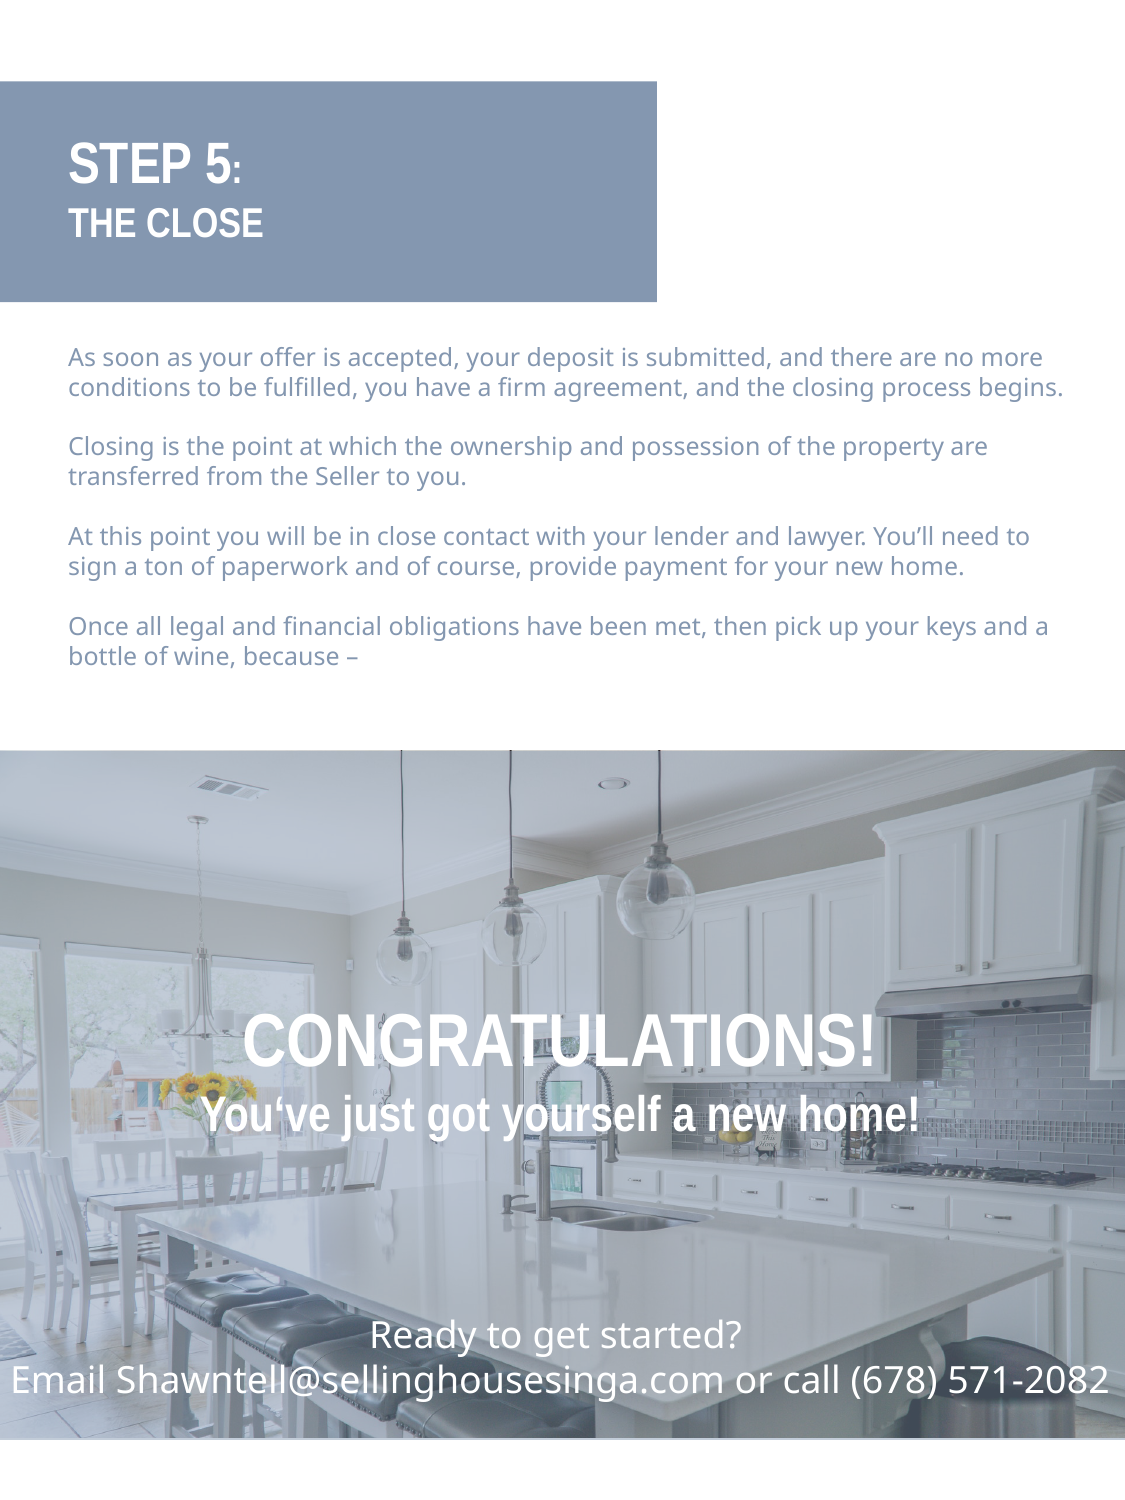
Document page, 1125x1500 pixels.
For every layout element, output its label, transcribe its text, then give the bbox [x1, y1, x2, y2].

text_box STEP 5: THE CLOSE [53, 118, 724, 298]
picture [0, 749, 1125, 1439]
text_box As soon as your offer is accepted, your deposit is submitted, and there are no more conditions to be fulfilled, you have a firm agreement, and the closing process begins. Closing is the point at which the ownership and possession of the property are transferred from the Seller to you. At this point you will be in close contact with your lender and lawyer. You’ll need to sign a ton of paperwork and of course, provide payment for your new home. Once all legal and financial obligations have been met, then pick up your keys and a bottle of wine, because – [53, 333, 1089, 678]
text_box [0, 80, 658, 303]
